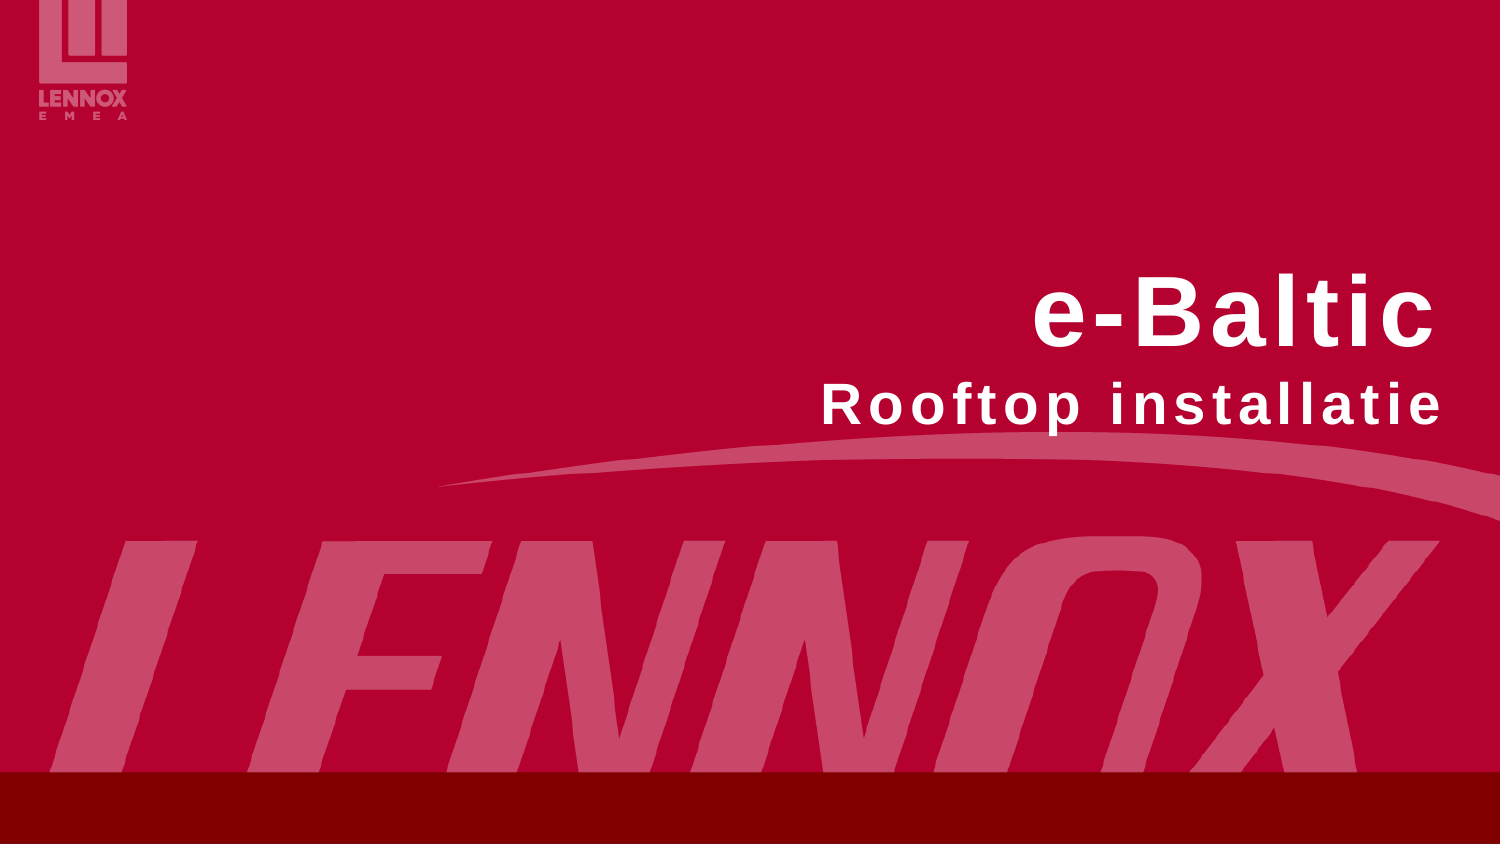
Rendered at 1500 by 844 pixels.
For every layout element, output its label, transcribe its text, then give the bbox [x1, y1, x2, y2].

title e-Baltic Rooftop installatie [39, 218, 1457, 444]
